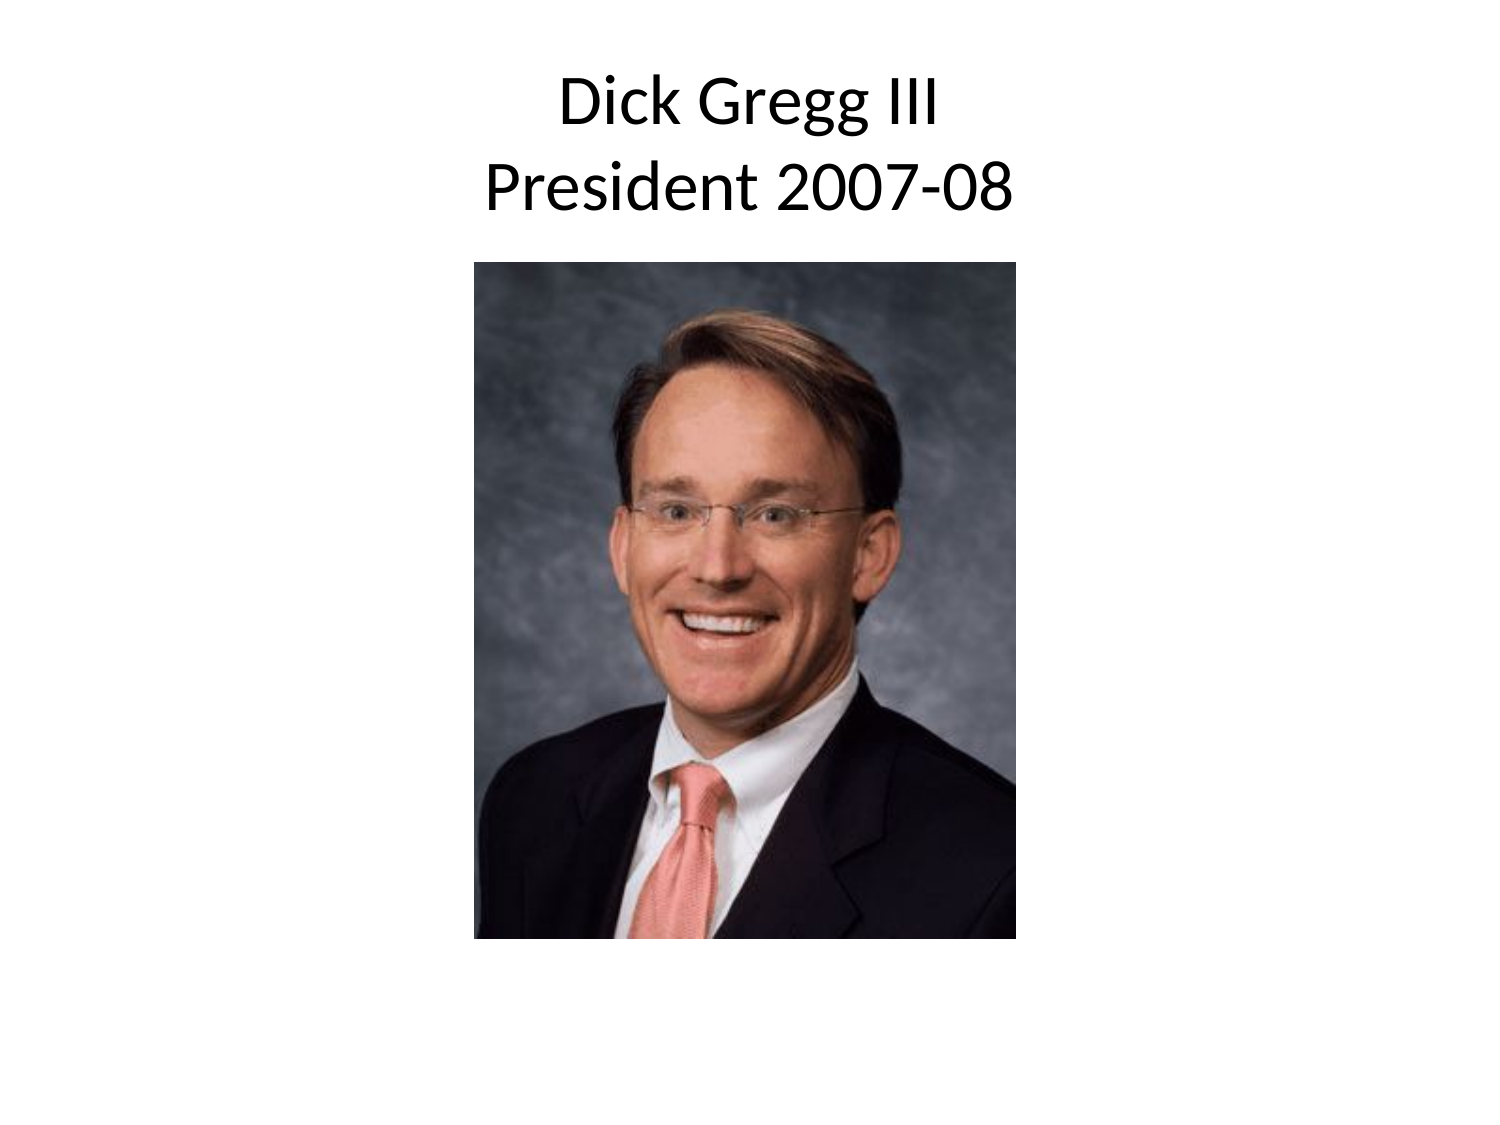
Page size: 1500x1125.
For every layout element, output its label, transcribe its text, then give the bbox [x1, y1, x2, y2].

title Dick Gregg III President 2007-08 [75, 45, 1425, 233]
picture [474, 262, 1017, 939]
